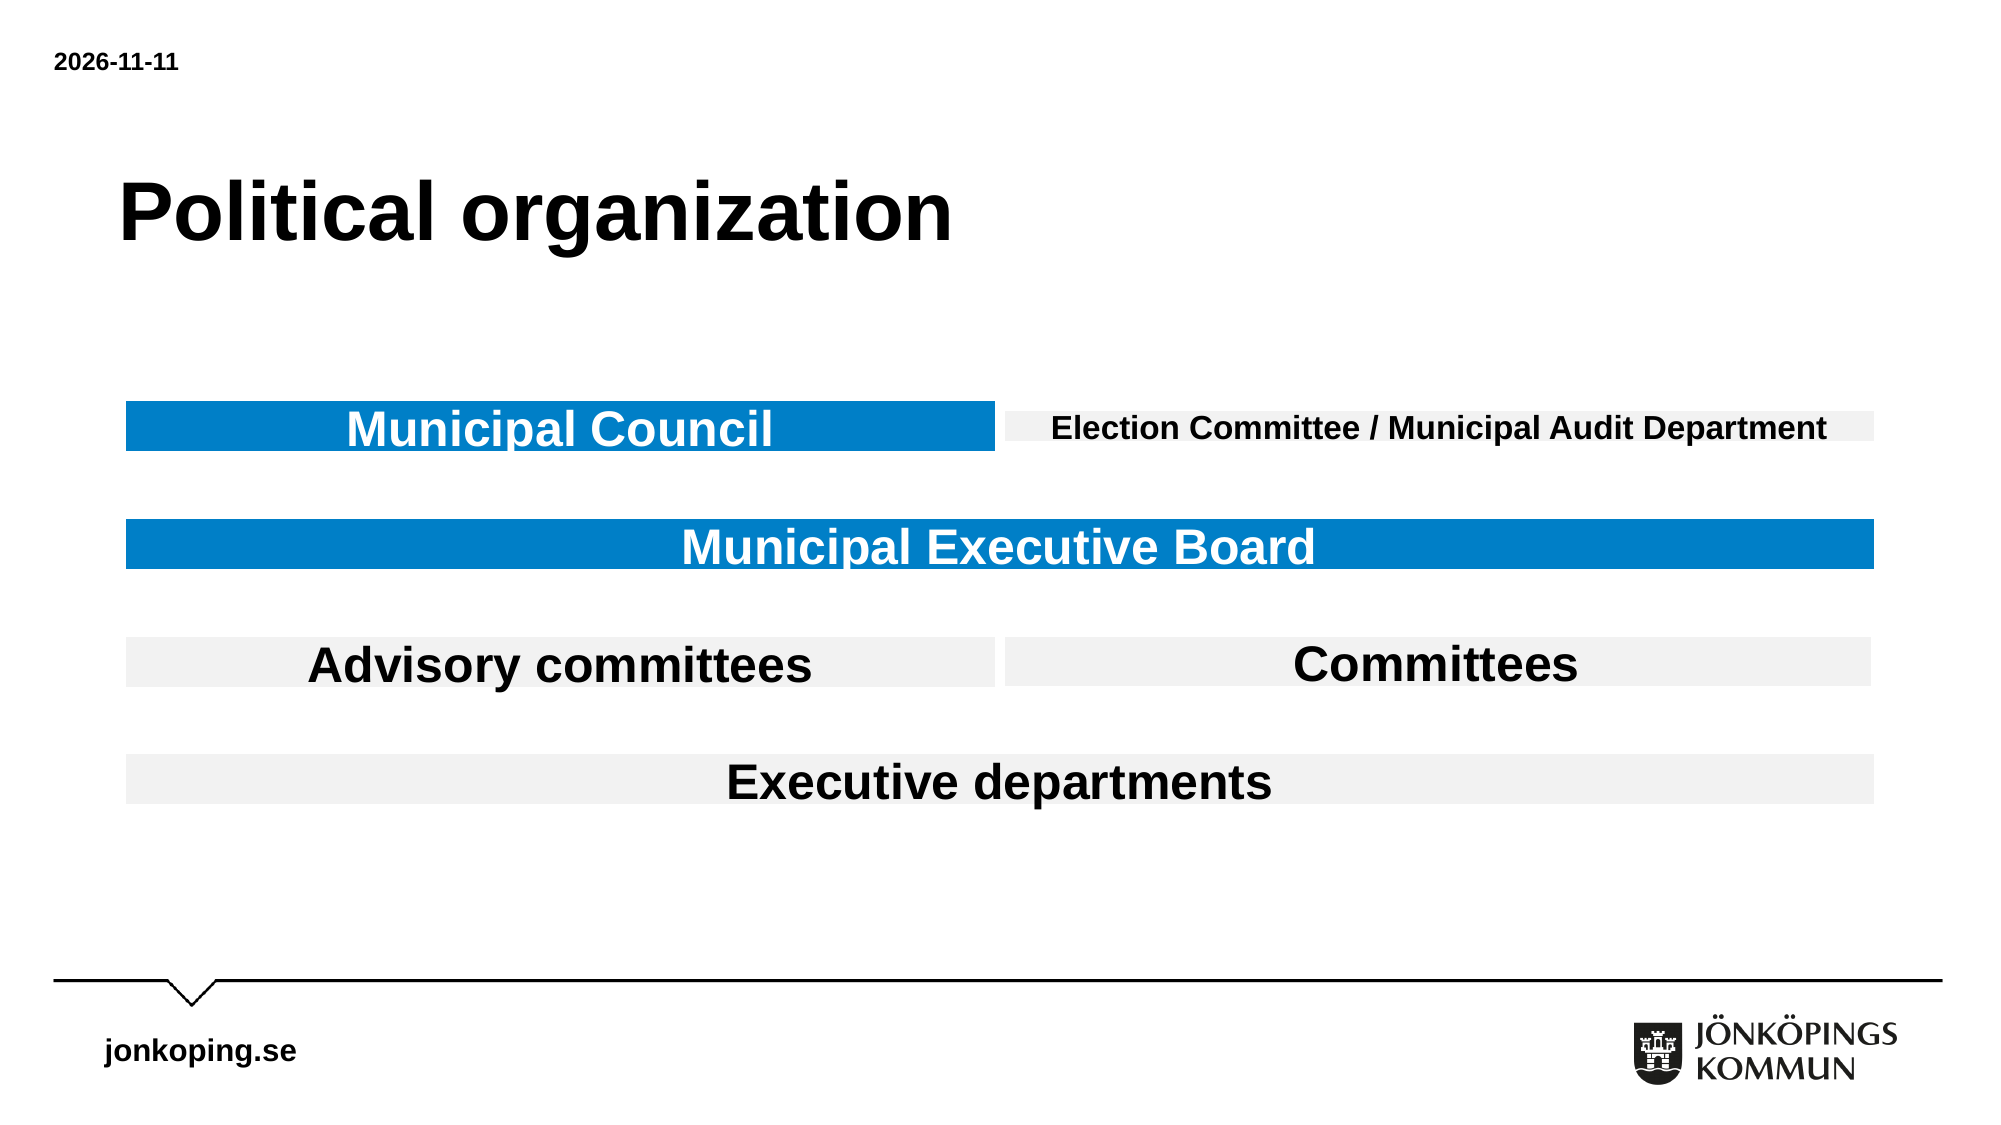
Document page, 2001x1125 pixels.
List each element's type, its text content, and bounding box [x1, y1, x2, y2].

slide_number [53, 45, 201, 75]
text_box Municipal Council [121, 395, 1000, 457]
picture [45, 979, 1950, 1007]
text_box Municipal Executive Board [121, 514, 1879, 575]
text_box Election Committee / Municipal Audit Department [999, 406, 1879, 447]
text_box Executive departments [121, 749, 1879, 810]
title Political organization [118, 75, 1894, 259]
text_box Advisory committees [121, 632, 1000, 693]
text_box Committees [997, 631, 1877, 692]
picture [1634, 1014, 1897, 1085]
